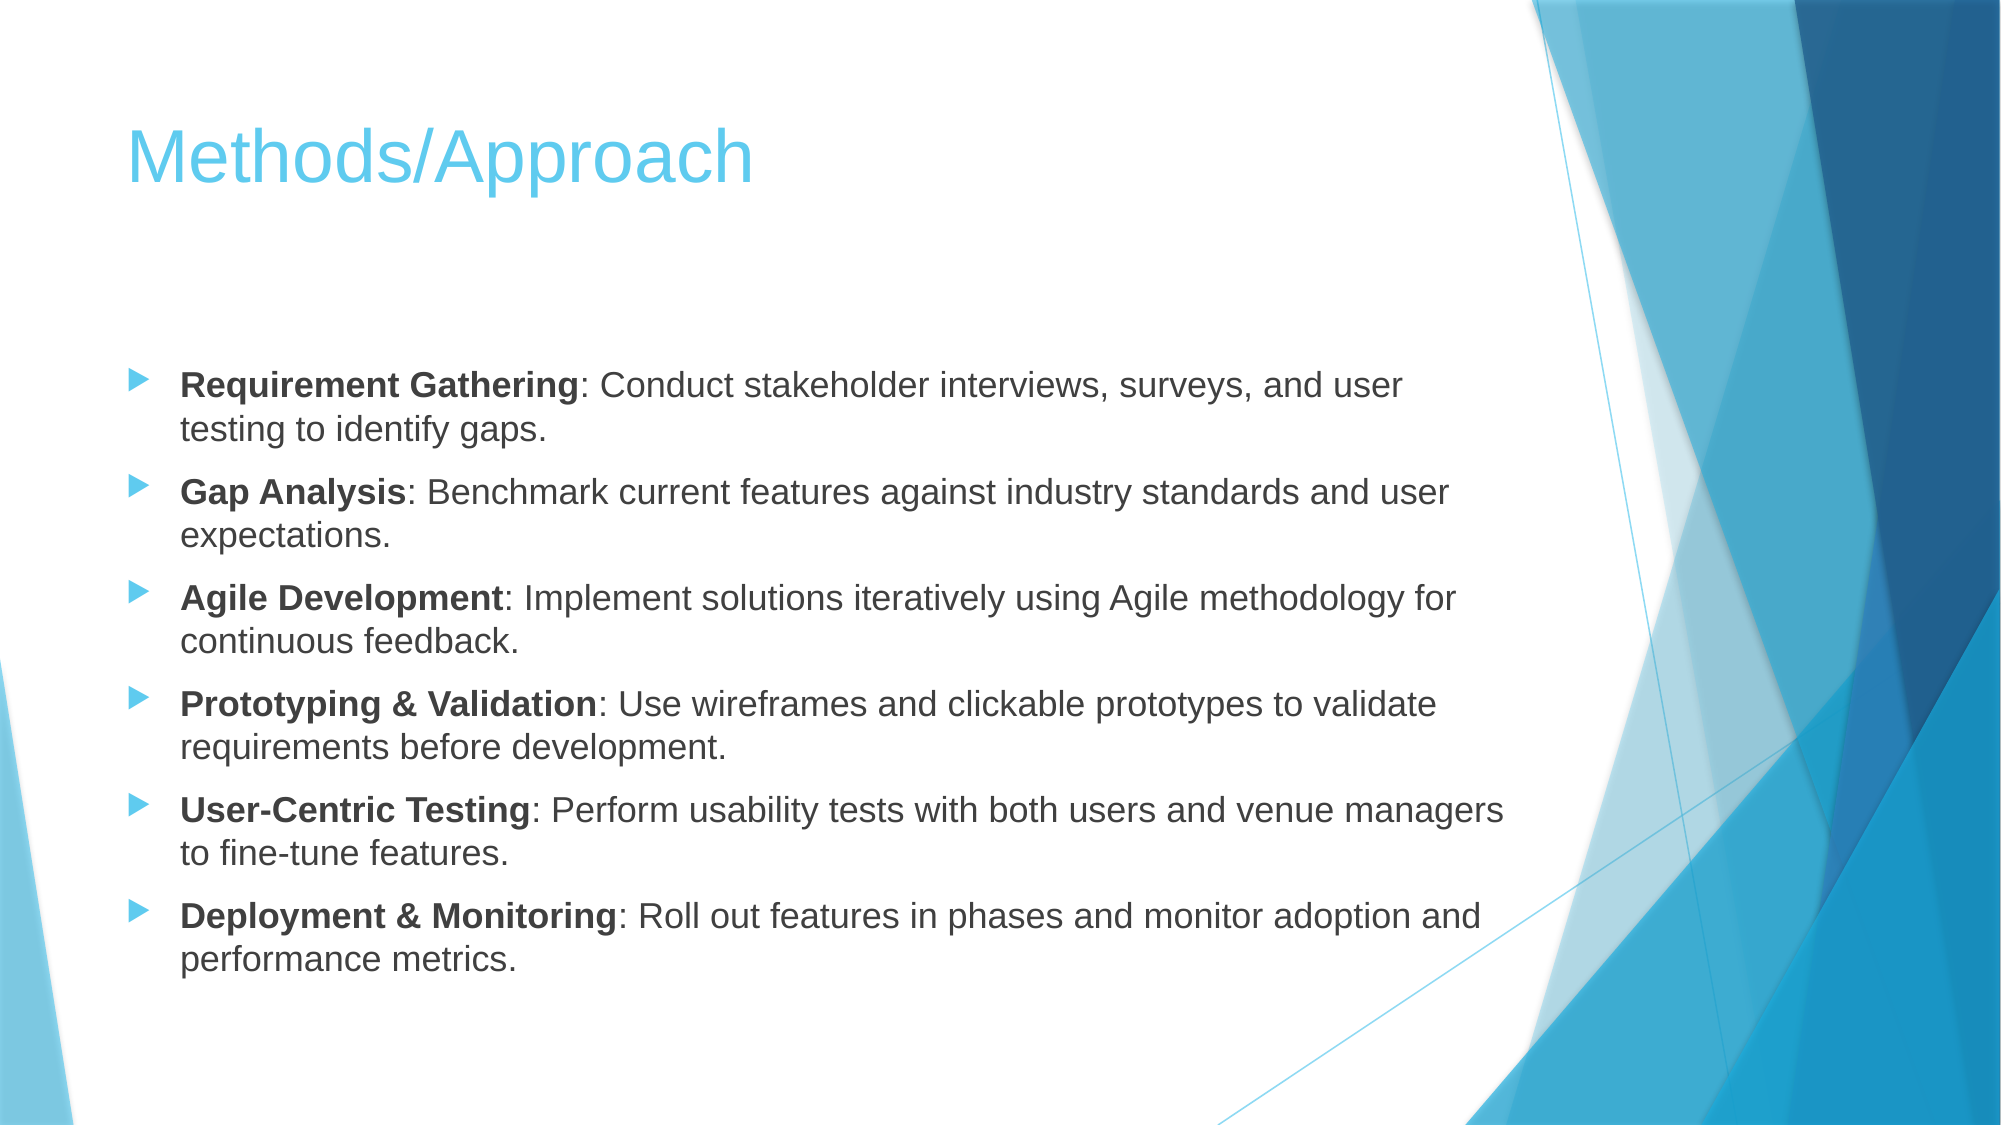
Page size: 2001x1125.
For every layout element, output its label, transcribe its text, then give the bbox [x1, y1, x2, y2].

list Requirement Gathering: Conduct stakeholder interviews, surveys, and user testing to identify gaps. Gap Analysis: Benchmark current features against industry standards and user expectations. Agile Development: Implement solutions iteratively using Agile methodology for continuous feedback. Prototyping & Validation: Use wireframes and clickable prototypes to validate requirements before development. User-Centric Testing: Perform usability tests with both users and venue managers to fine-tune features. Deployment & Monitoring: Roll out features in phases and monitor adoption and performance metrics. [111, 354, 1522, 992]
title Methods/Approach [111, 99, 1522, 317]
